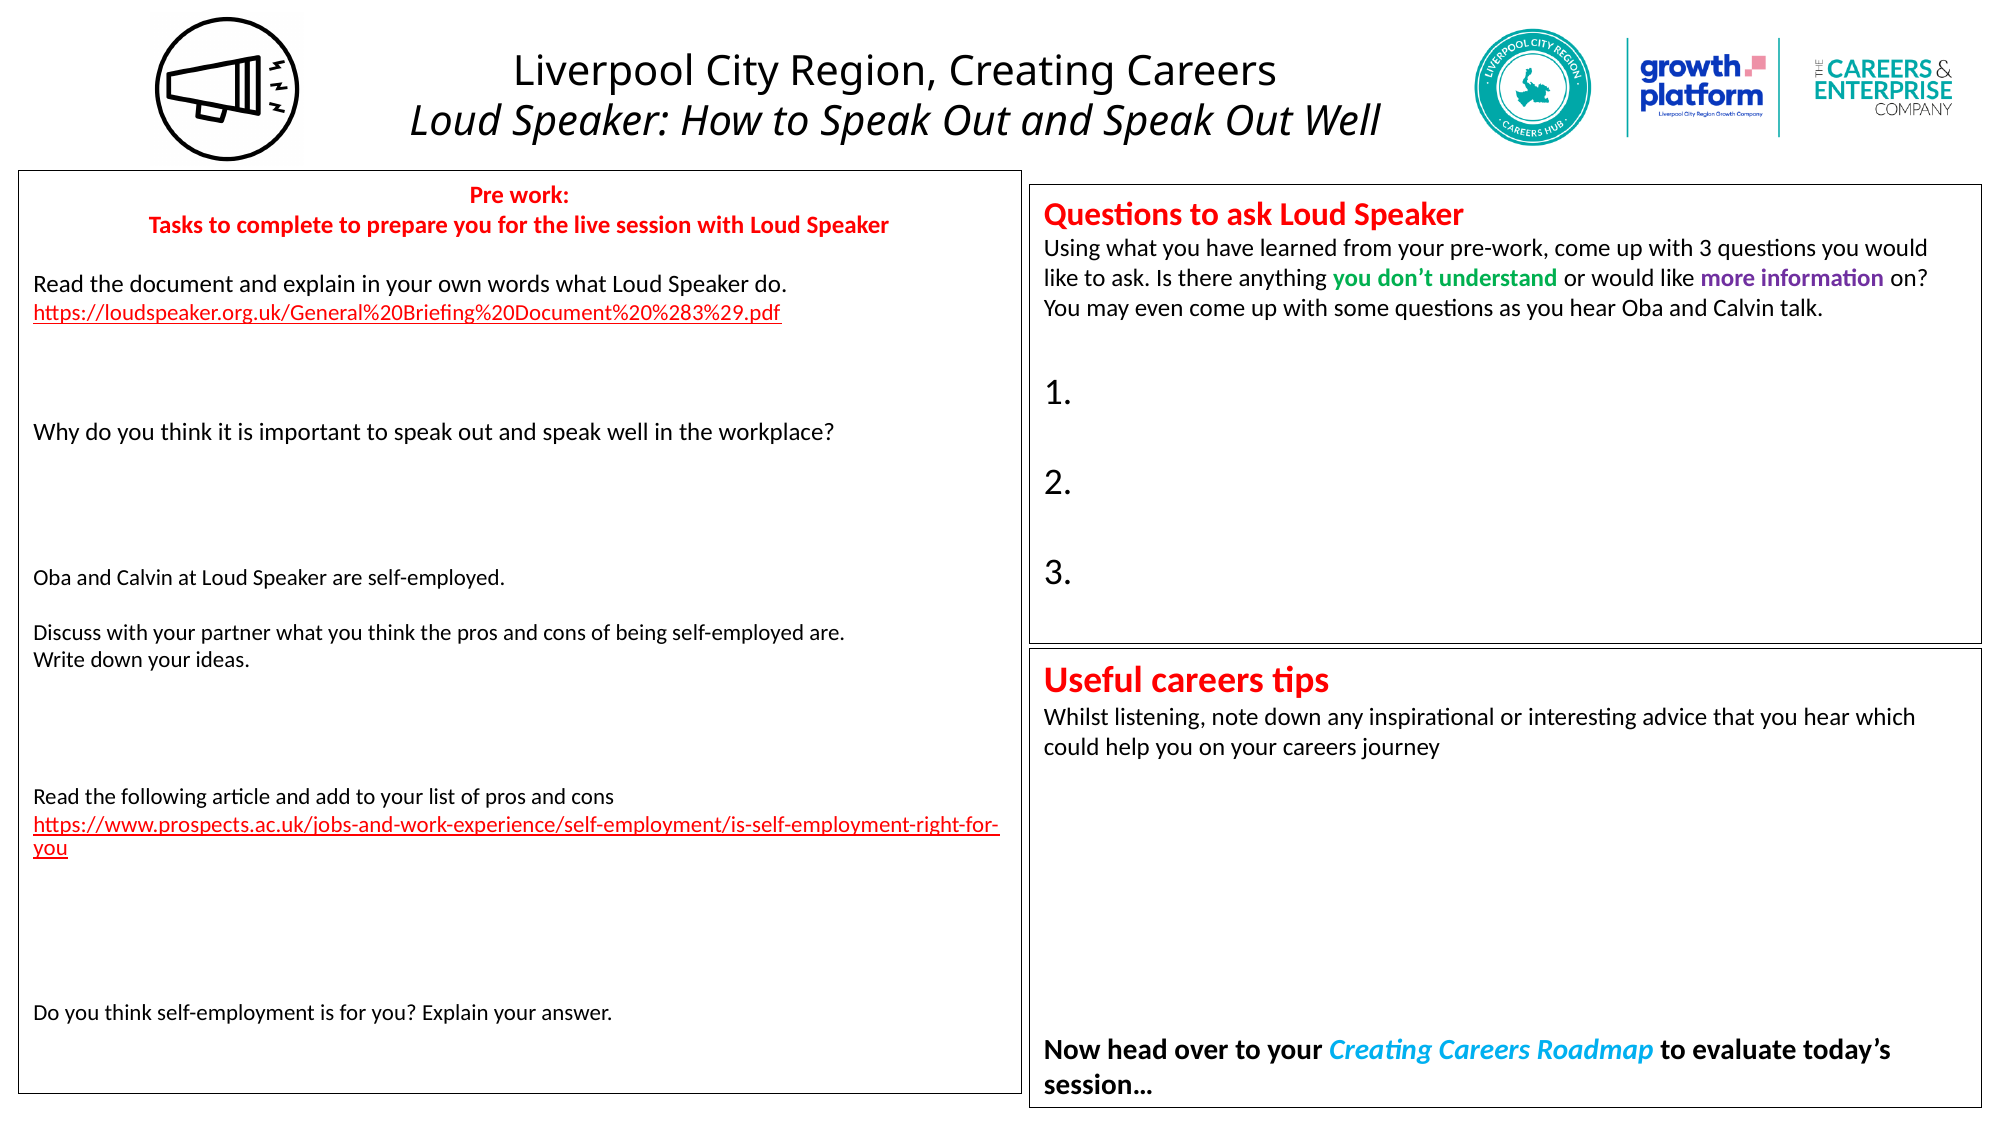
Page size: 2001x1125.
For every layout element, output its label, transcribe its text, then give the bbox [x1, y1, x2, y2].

text_box Liverpool City Region, Creating Careers Loud Speaker: How to Speak Out and Speak Out Well [304, 36, 1487, 152]
text_box Useful careers tips Whilst listening, note down any inspirational or interesting advice that you hear which could help you on your careers journey Now head over to your Creating Careers Roadmap to evaluate today’s session… [1029, 648, 1982, 1108]
text_box Pre work: Tasks to complete to prepare you for the live session with Loud Speaker Read the document and explain in your own words what Loud Speaker do. https://loudspeaker.org.uk/General%20Briefing%20Document%20%283%29.pdf Why do you think it is important to speak out and speak well in the workplace? Oba and Calvin at Loud Speaker are self-employed. Discuss with your partner what you think the pros and cons of being self-employed are. Write down your ideas. Read the following article and add to your list of pros and cons https://www.prospects.ac.uk/jobs-and-work-experience/self-employment/is-self-employment-right-for-you Do you think self-employment is for you? Explain your answer. [18, 170, 1022, 1094]
picture [1454, 26, 1982, 149]
text_box Questions to ask Loud Speaker Using what you have learned from your pre-work, come up with 3 questions you would like to ask. Is there anything you don’t understand or would like more information on? You may even come up with some questions as you hear Oba and Calvin talk. 1. 2. 3. [1029, 184, 1982, 644]
picture [150, 12, 304, 166]
